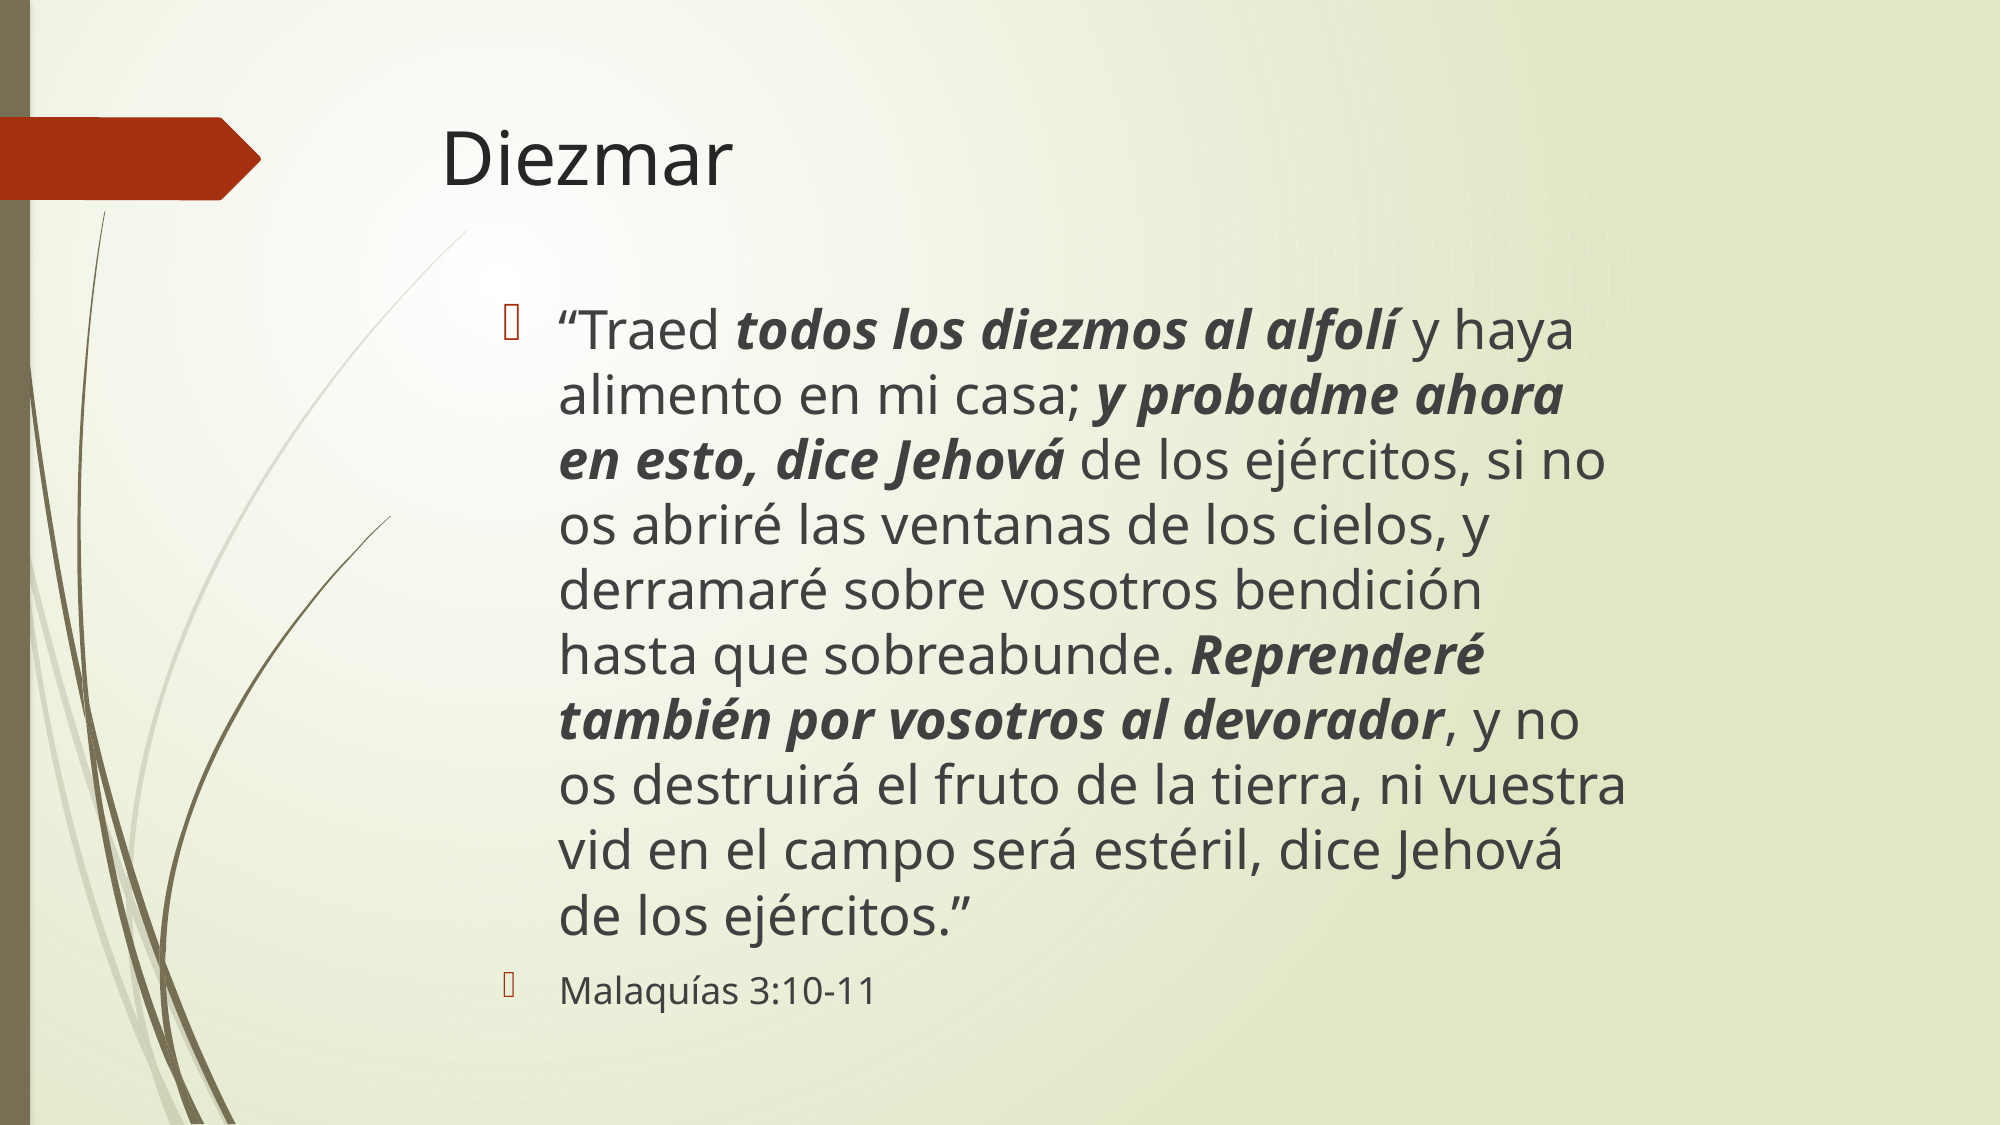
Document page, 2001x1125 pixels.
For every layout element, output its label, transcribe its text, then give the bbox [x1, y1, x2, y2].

title Diezmar [425, 102, 1888, 313]
list “Traed todos los diezmos al alfolí y haya alimento en mi casa; y probadme ahora en esto, dice Jehová de los ejércitos, si no os abriré las ventanas de los cielos, y derramaré sobre vosotros bendición hasta que sobreabunde. Reprenderé también por vosotros al devorador, y no os destruirá el fruto de la tierra, ni vuestra vid en el campo será estéril, dice Jehová de los ejércitos.” Malaquías 3:10-11 [487, 287, 1650, 1038]
